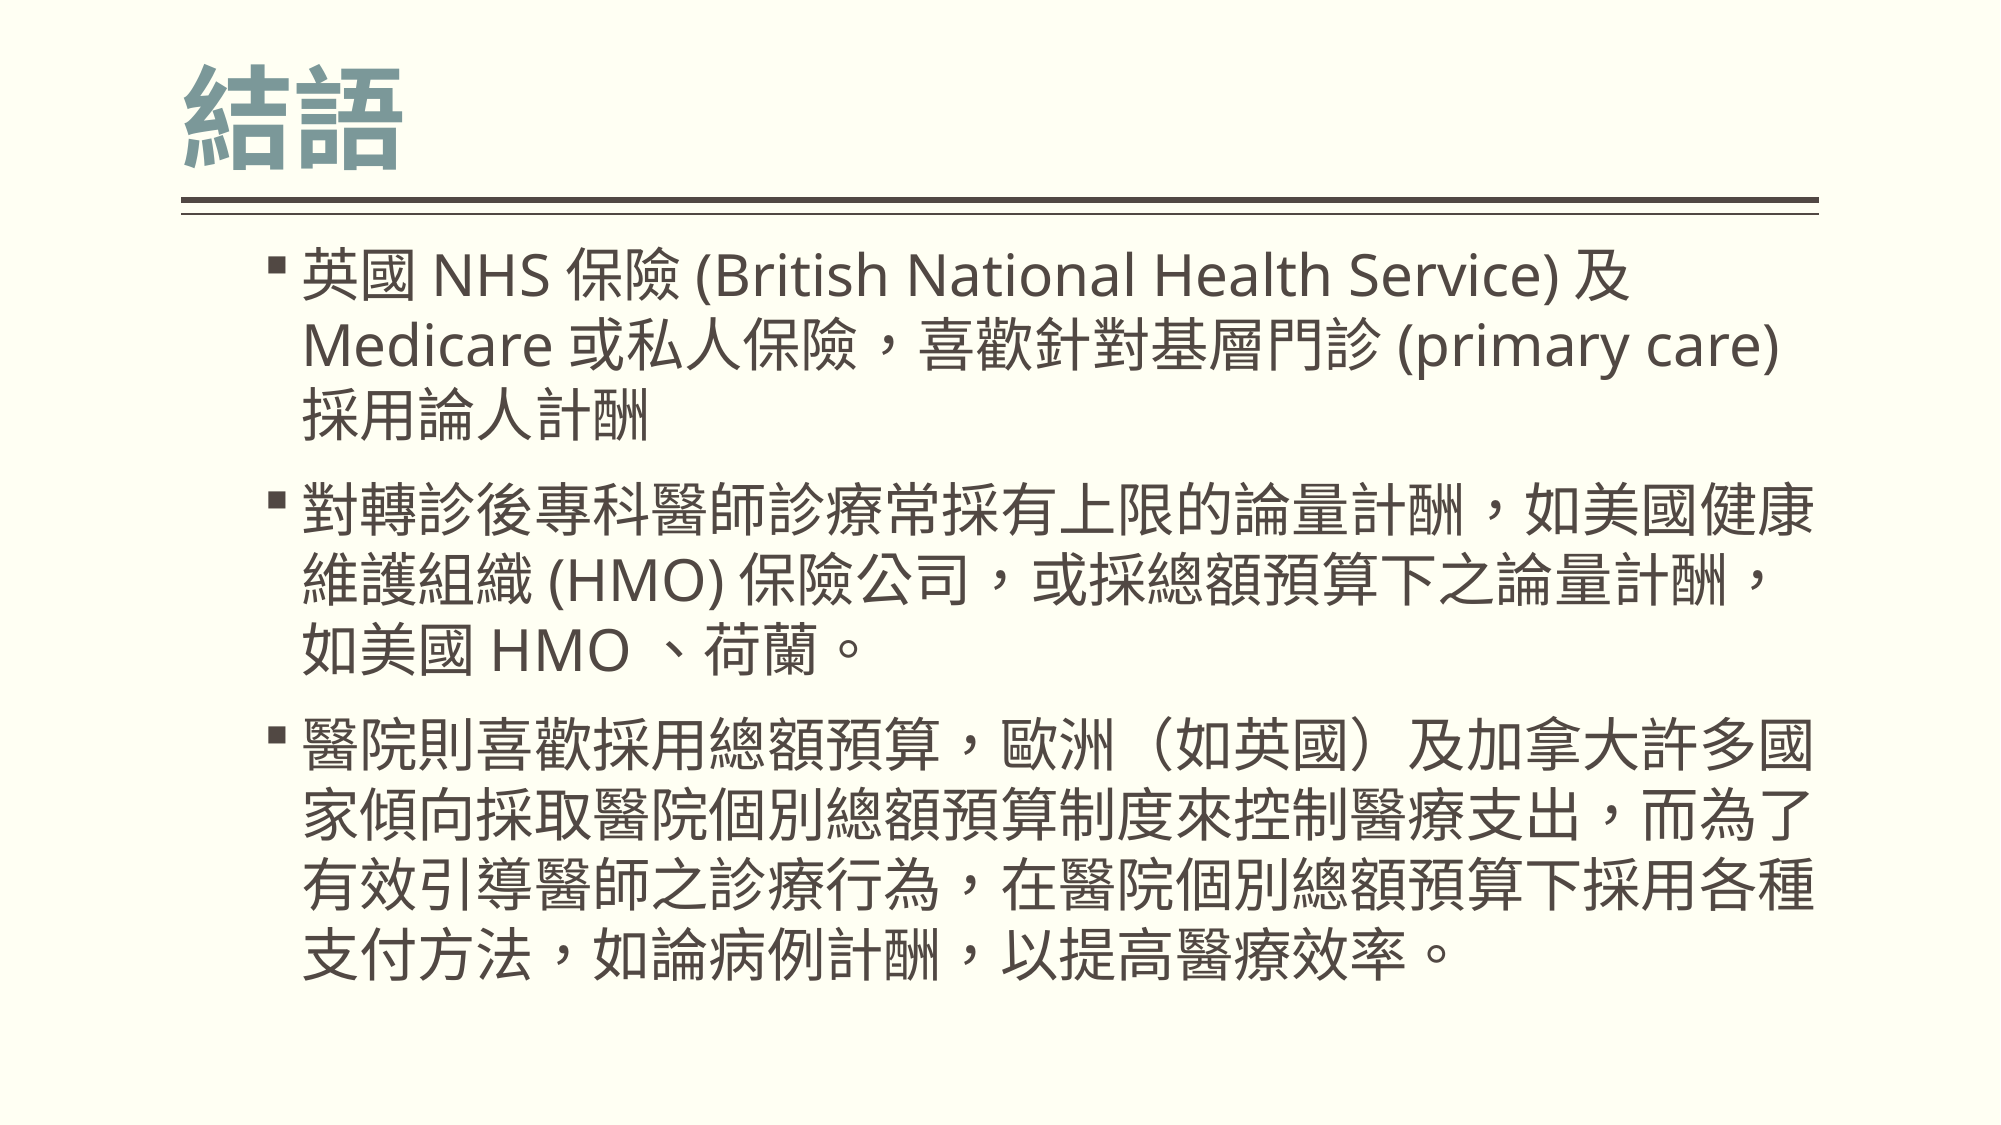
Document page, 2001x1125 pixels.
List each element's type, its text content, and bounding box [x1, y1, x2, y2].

title 結語 [181, 12, 1819, 193]
list 英國NHS保險(British National Health Service)及Medicare或私人保險，喜歡針對基層門診(primary care)採用論人計酬 對轉診後專科醫師診療常採有上限的論量計酬，如美國健康維護組織(HMO)保險公司，或採總額預算下之論量計酬，如美國HMO、荷蘭。 醫院則喜歡採用總額預算，歐洲（如英國）及加拿大許多國家傾向採取醫院個別總額預算制度來控制醫療支出，而為了有效引導醫師之診療行為，在醫院個別總額預算下採用各種支付方法，如論病例計酬，以提高醫療效率。 [188, 230, 1819, 1083]
